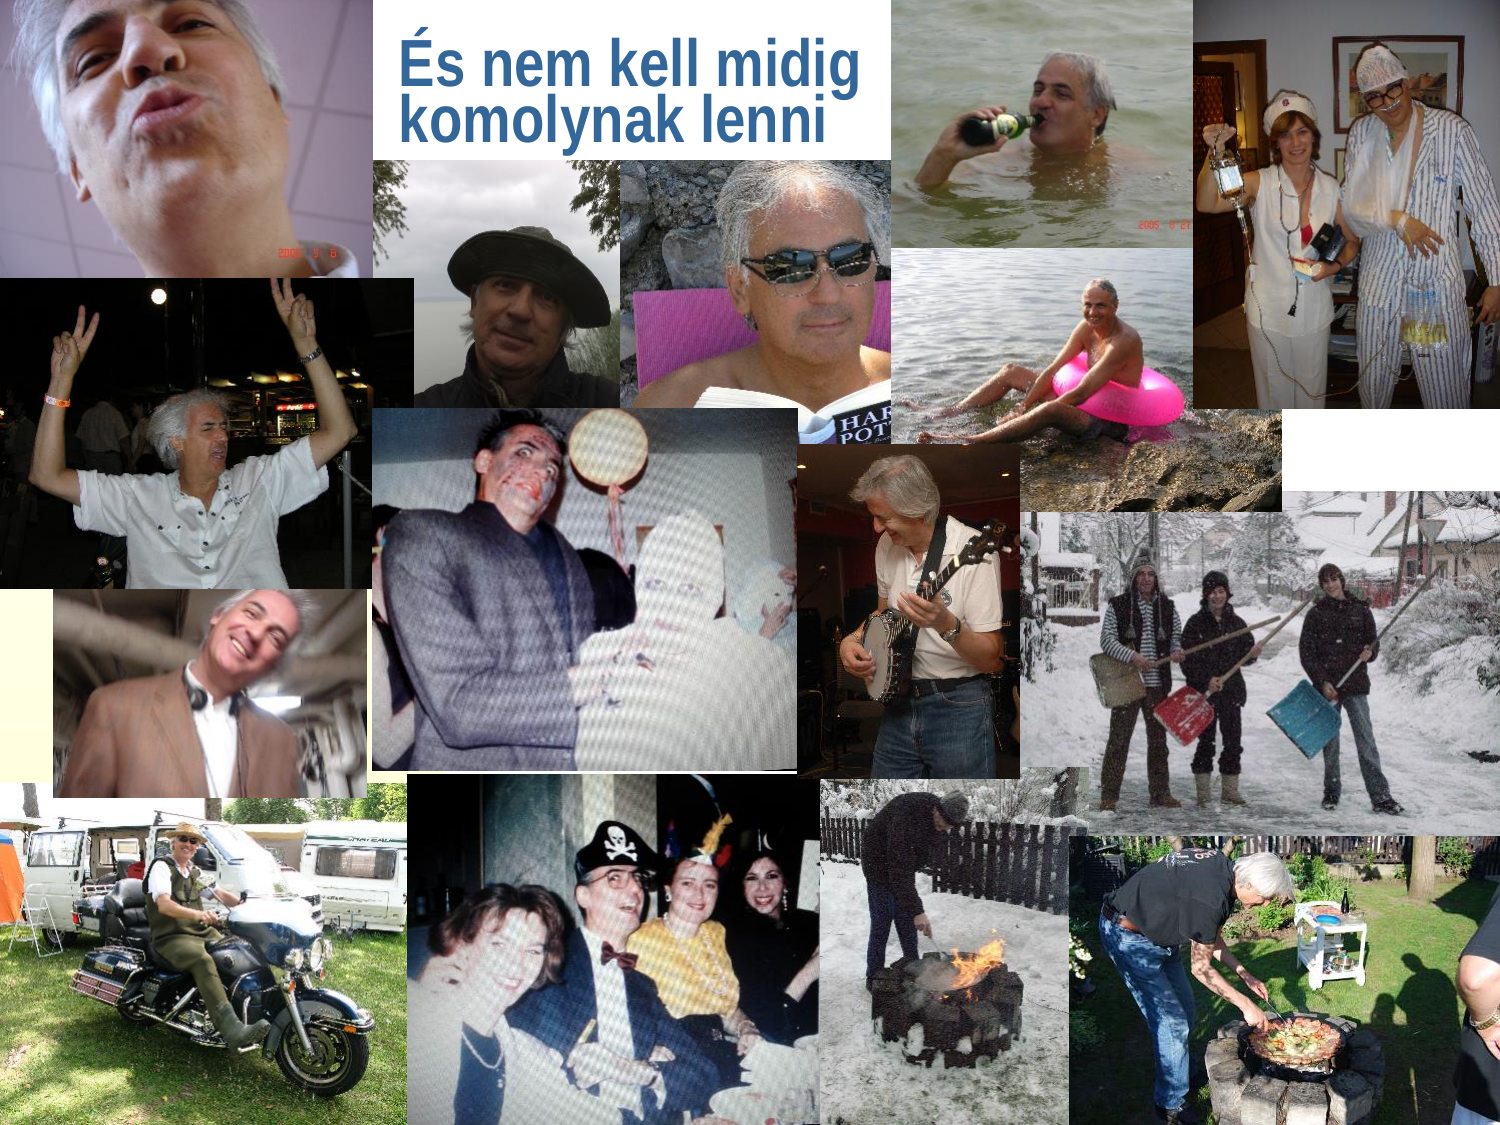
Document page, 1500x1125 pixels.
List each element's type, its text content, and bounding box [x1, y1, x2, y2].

picture [0, 0, 1500, 1125]
title És nem kell midig komolynak lenni [383, 0, 891, 160]
